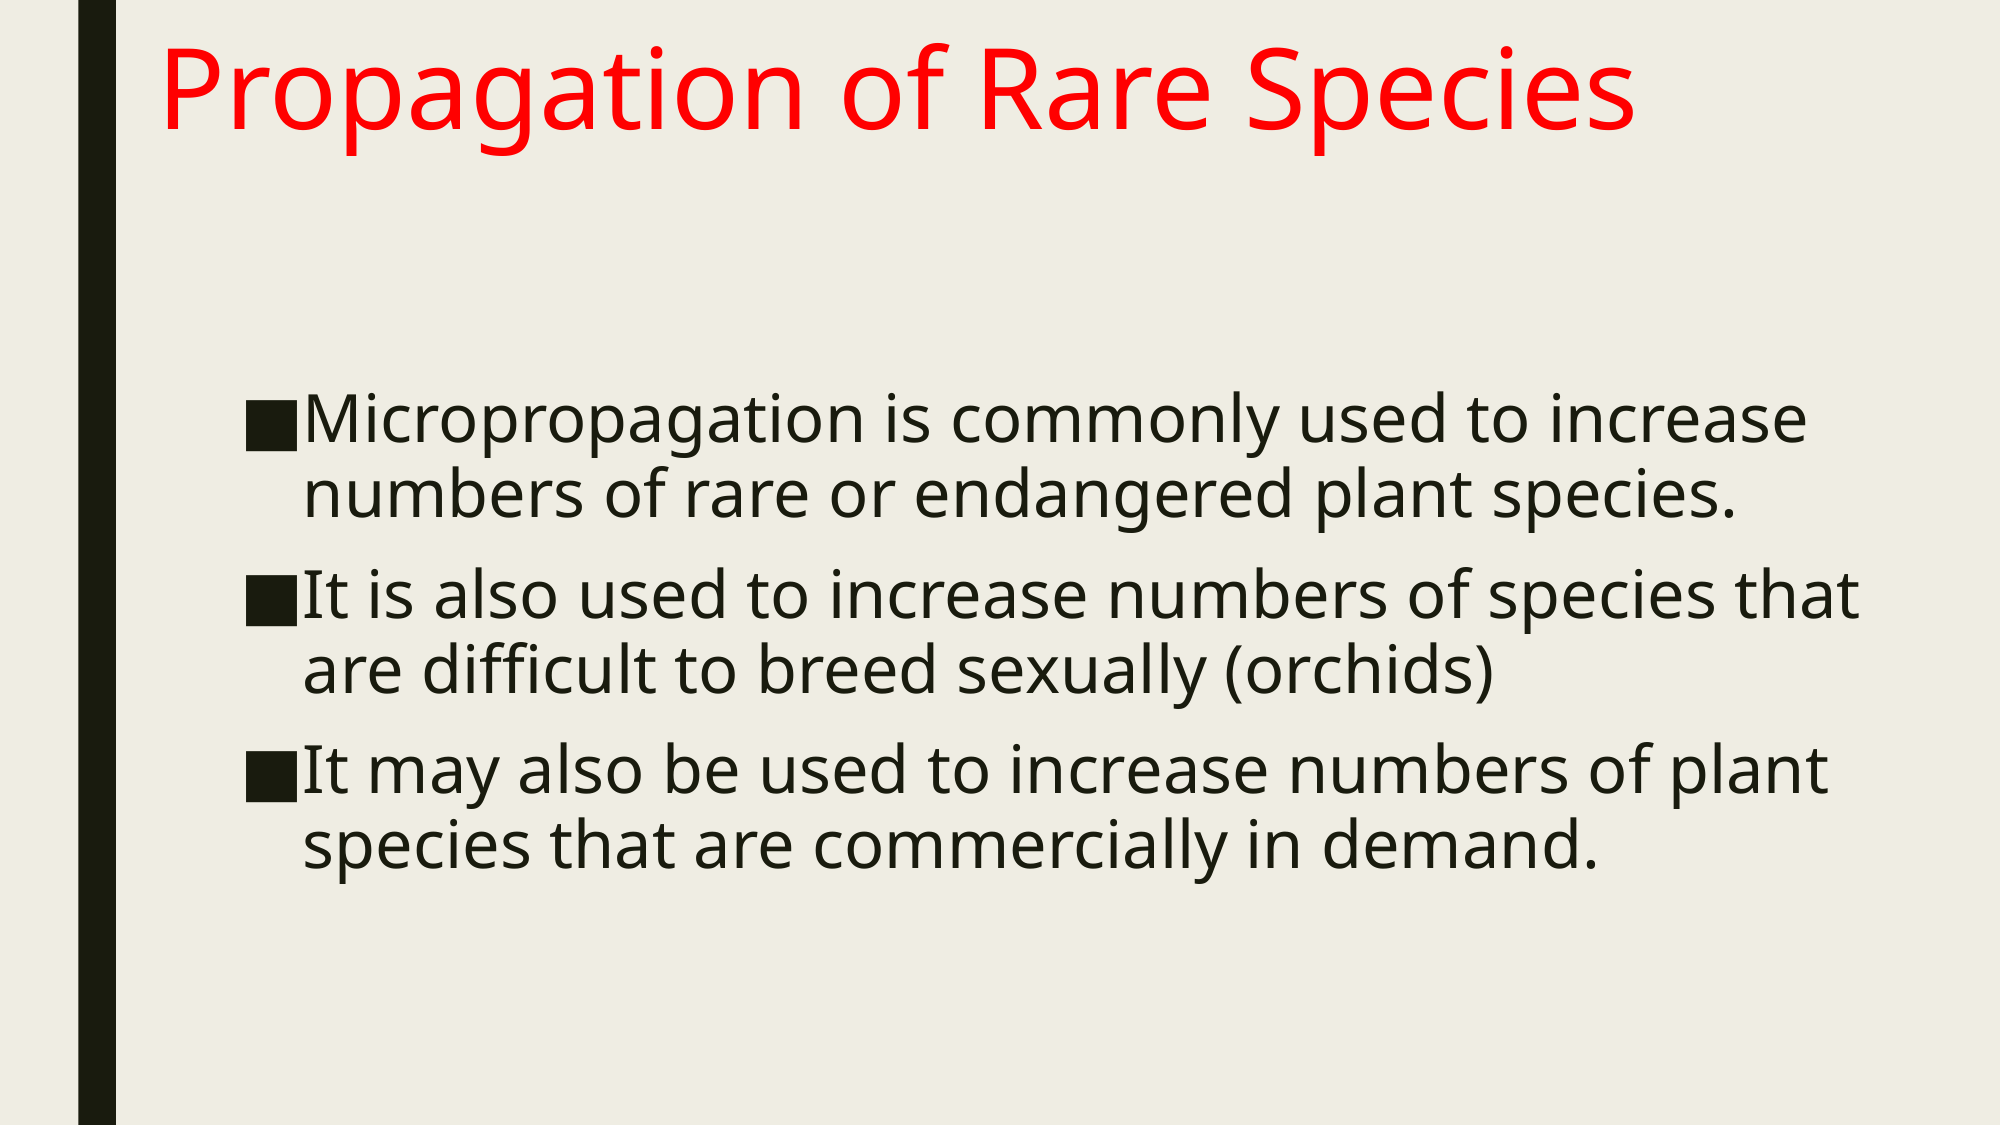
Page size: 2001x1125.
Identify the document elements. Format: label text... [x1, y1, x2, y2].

title Propagation of Rare Species [142, 26, 1718, 271]
list Micropropagation is commonly used to increase numbers of rare or endangered plant species. It is also used to increase numbers of species that are difficult to breed sexually (orchids) It may also be used to increase numbers of plant species that are commercially in demand. [225, 375, 1883, 963]
